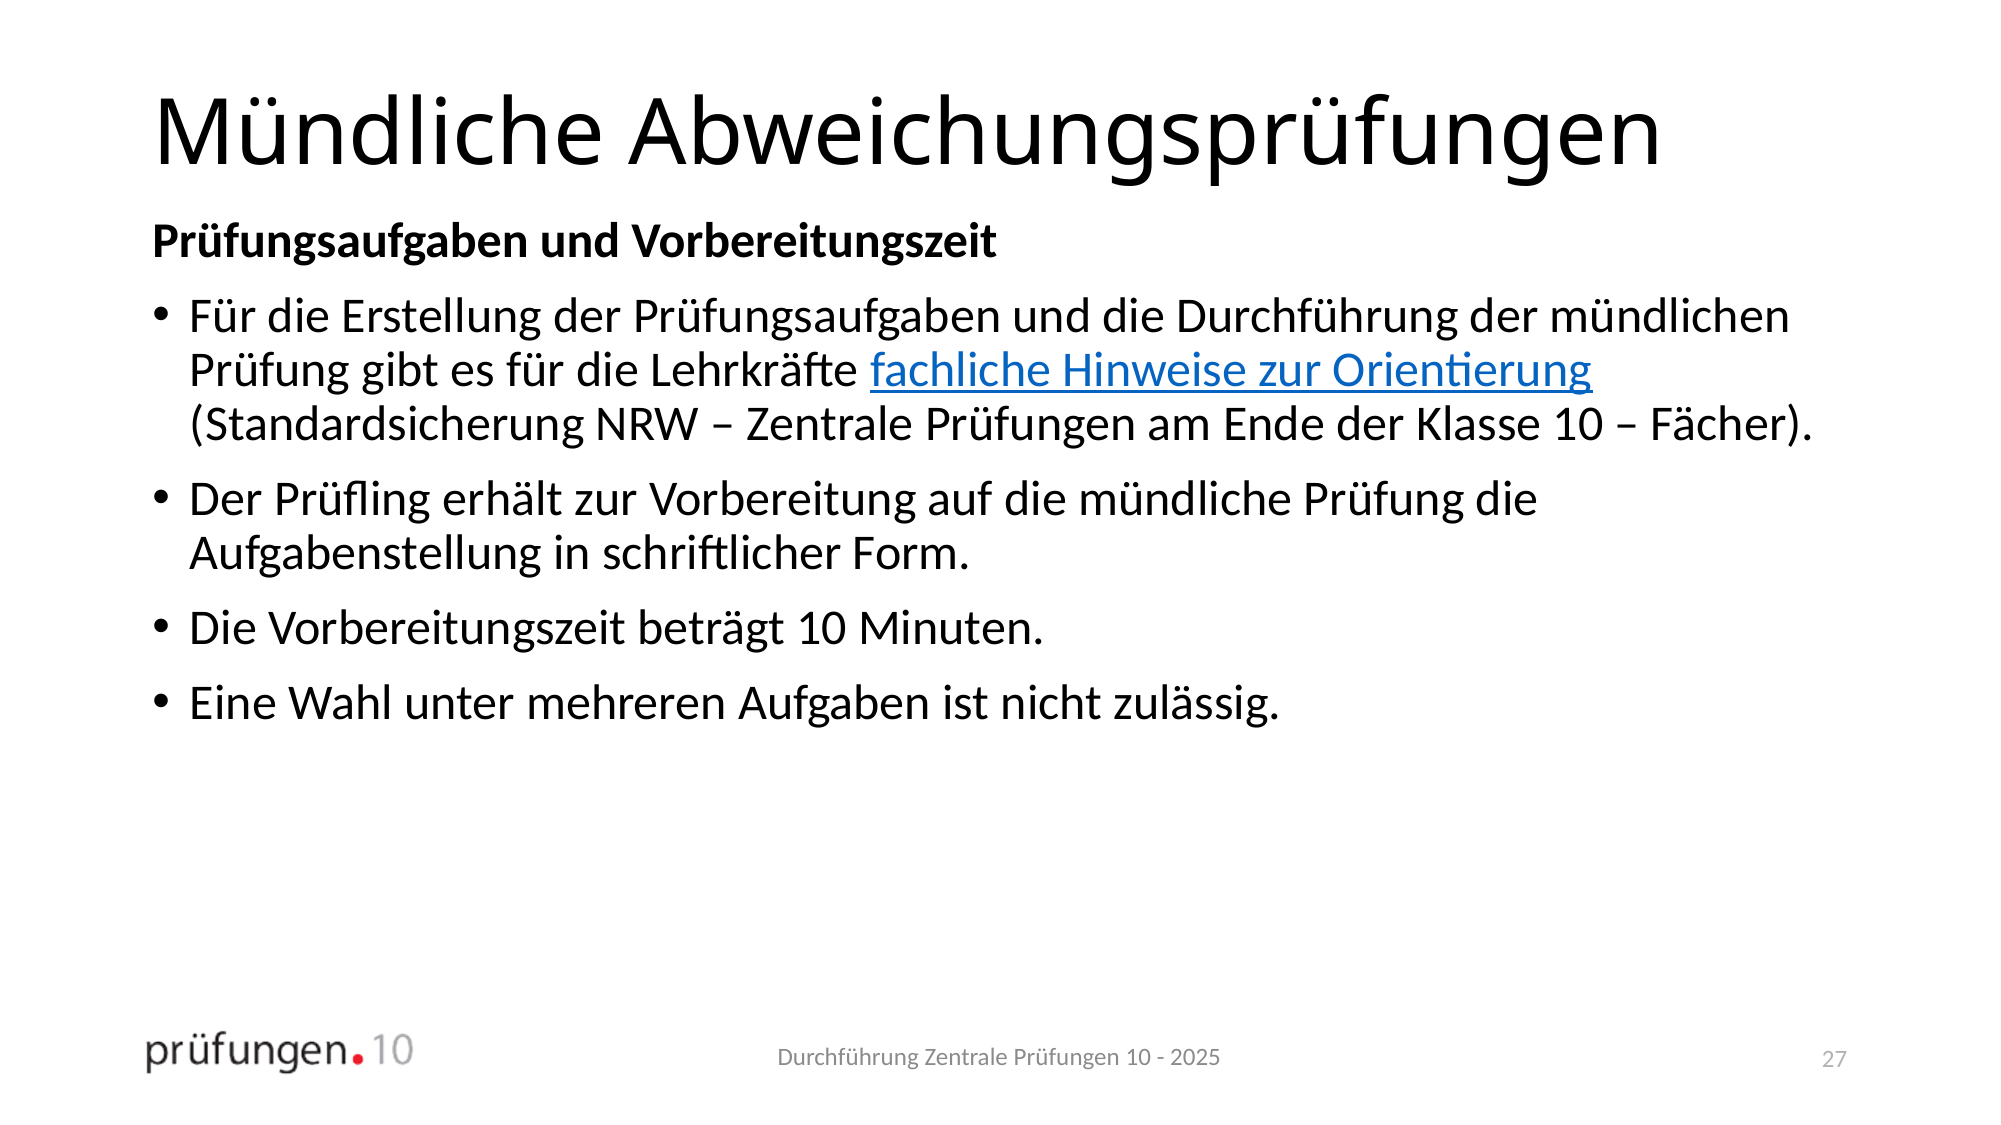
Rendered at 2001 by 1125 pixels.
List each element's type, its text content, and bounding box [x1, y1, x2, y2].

list Prüfungsaufgaben und Vorbereitungszeit Für die Erstellung der Prüfungsaufgaben und die Durchführung der mündlichen Prüfung gibt es für die Lehrkräfte fachliche Hinweise zur Orientierung (Standardsicherung NRW – Zentrale Prüfungen am Ende der Klasse 10 – Fächer). Der Prüfling erhält zur Vorbereitung auf die mündliche Prüfung die Aufgabenstellung in schriftlicher Form. Die Vorbereitungszeit beträgt 10 Minuten. Eine Wahl unter mehreren Aufgaben ist nicht zulässig. [137, 207, 1863, 1014]
slide_number 27 [1412, 1027, 1863, 1088]
title Mündliche Abweichungsprüfungen [137, 77, 1863, 193]
picture [137, 1023, 423, 1080]
